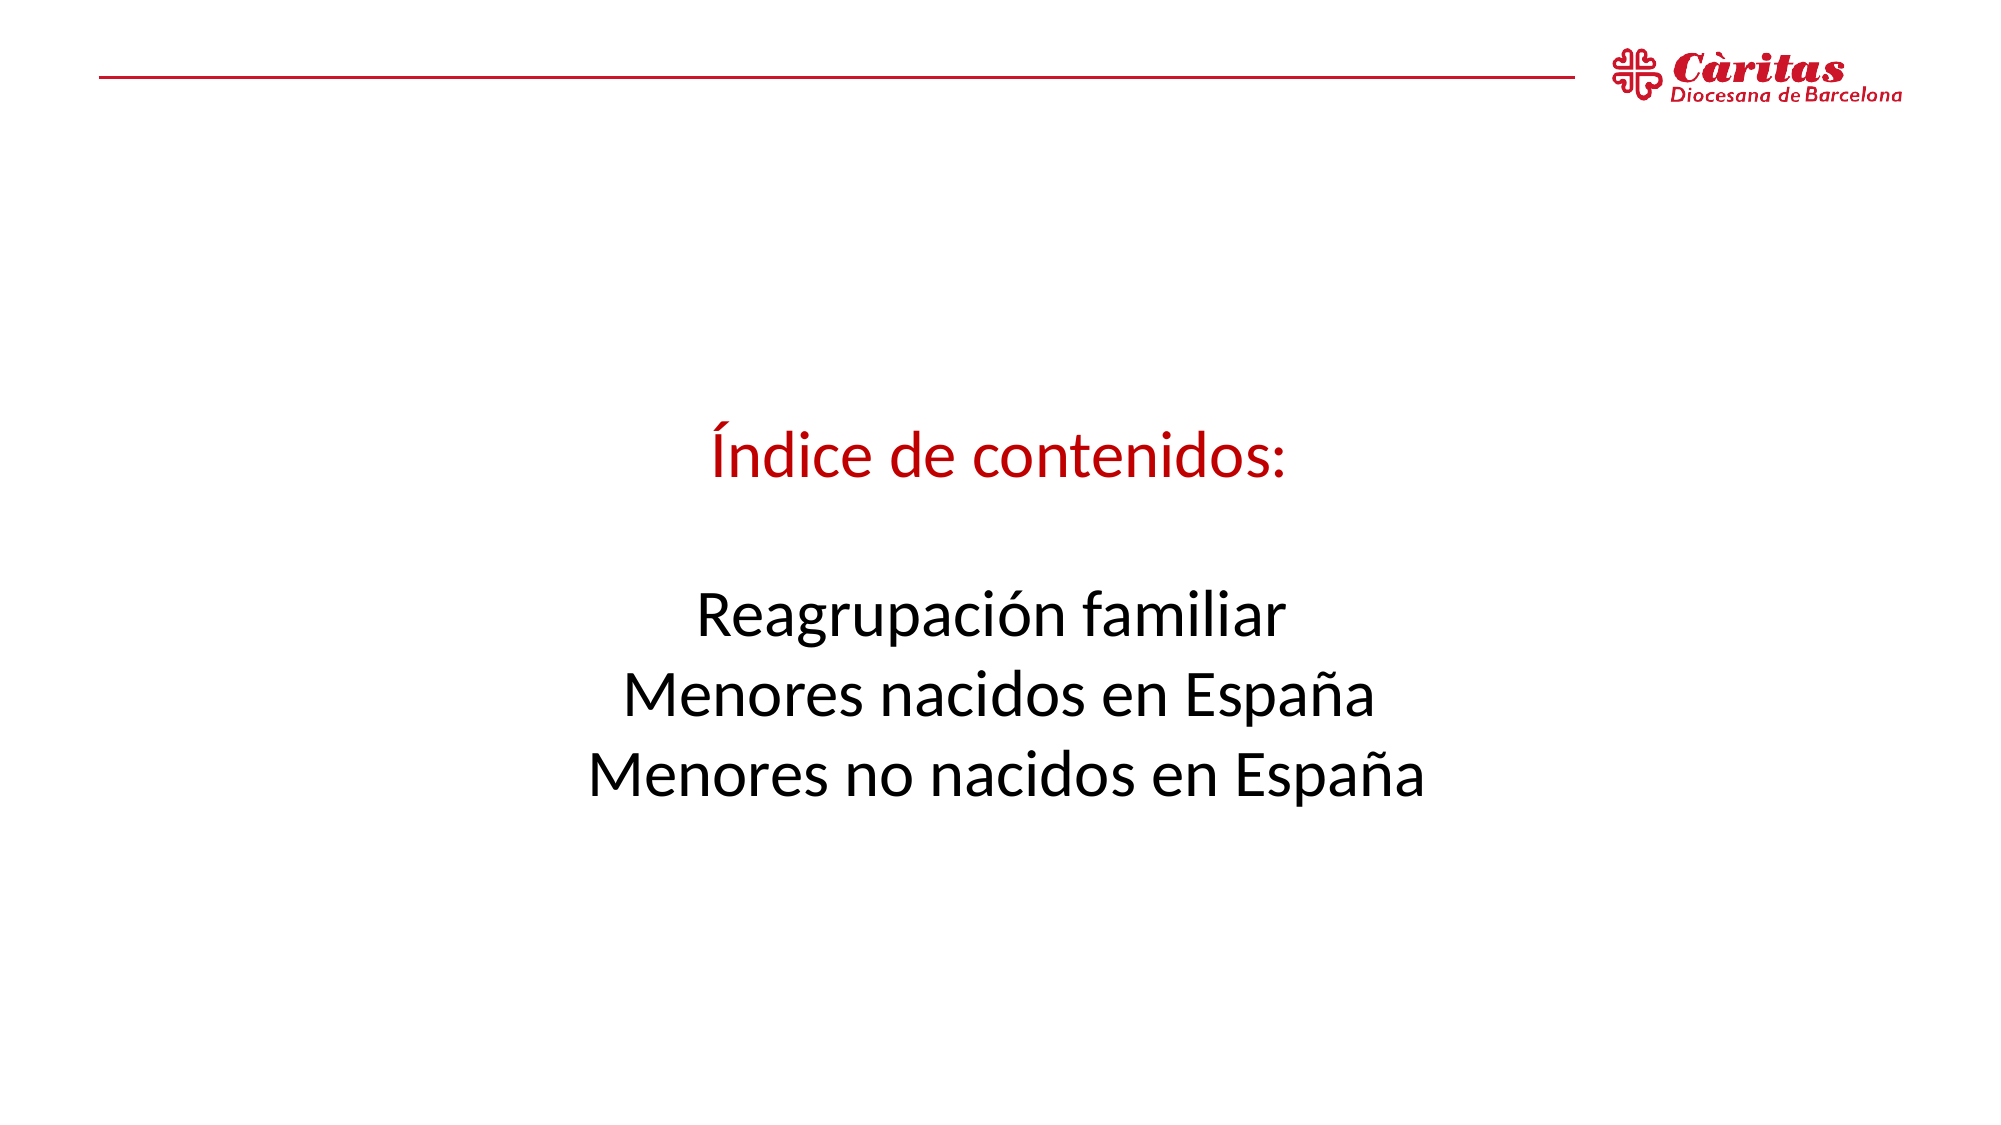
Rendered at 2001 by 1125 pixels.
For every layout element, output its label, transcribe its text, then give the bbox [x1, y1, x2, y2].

picture [1612, 48, 1902, 102]
list Índice de contenidos: Reagrupación familiar Menores nacidos en España Menores no nacidos en España [97, 330, 1903, 969]
